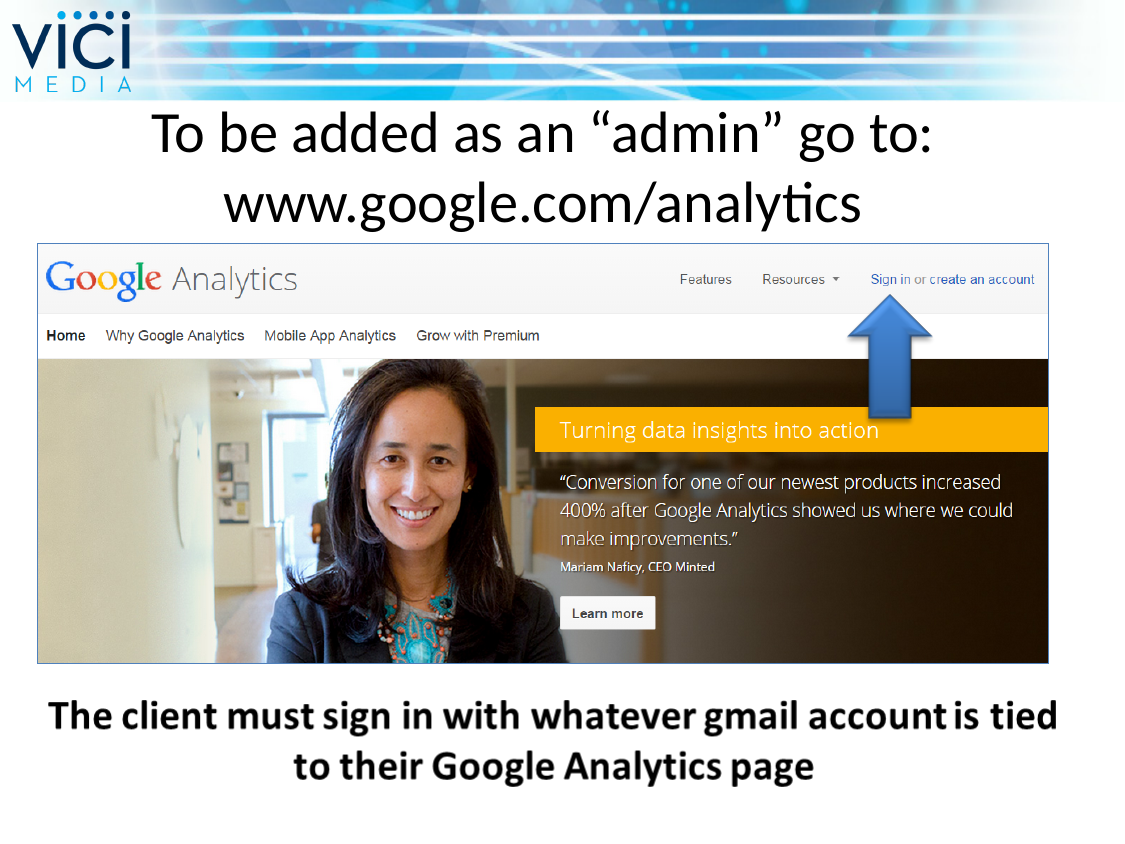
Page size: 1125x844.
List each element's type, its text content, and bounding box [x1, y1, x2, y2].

text_box To be added as an “admin” go to: www.google.com/analytics [0, 87, 1125, 242]
picture [0, 242, 1125, 844]
picture [0, 0, 1125, 92]
